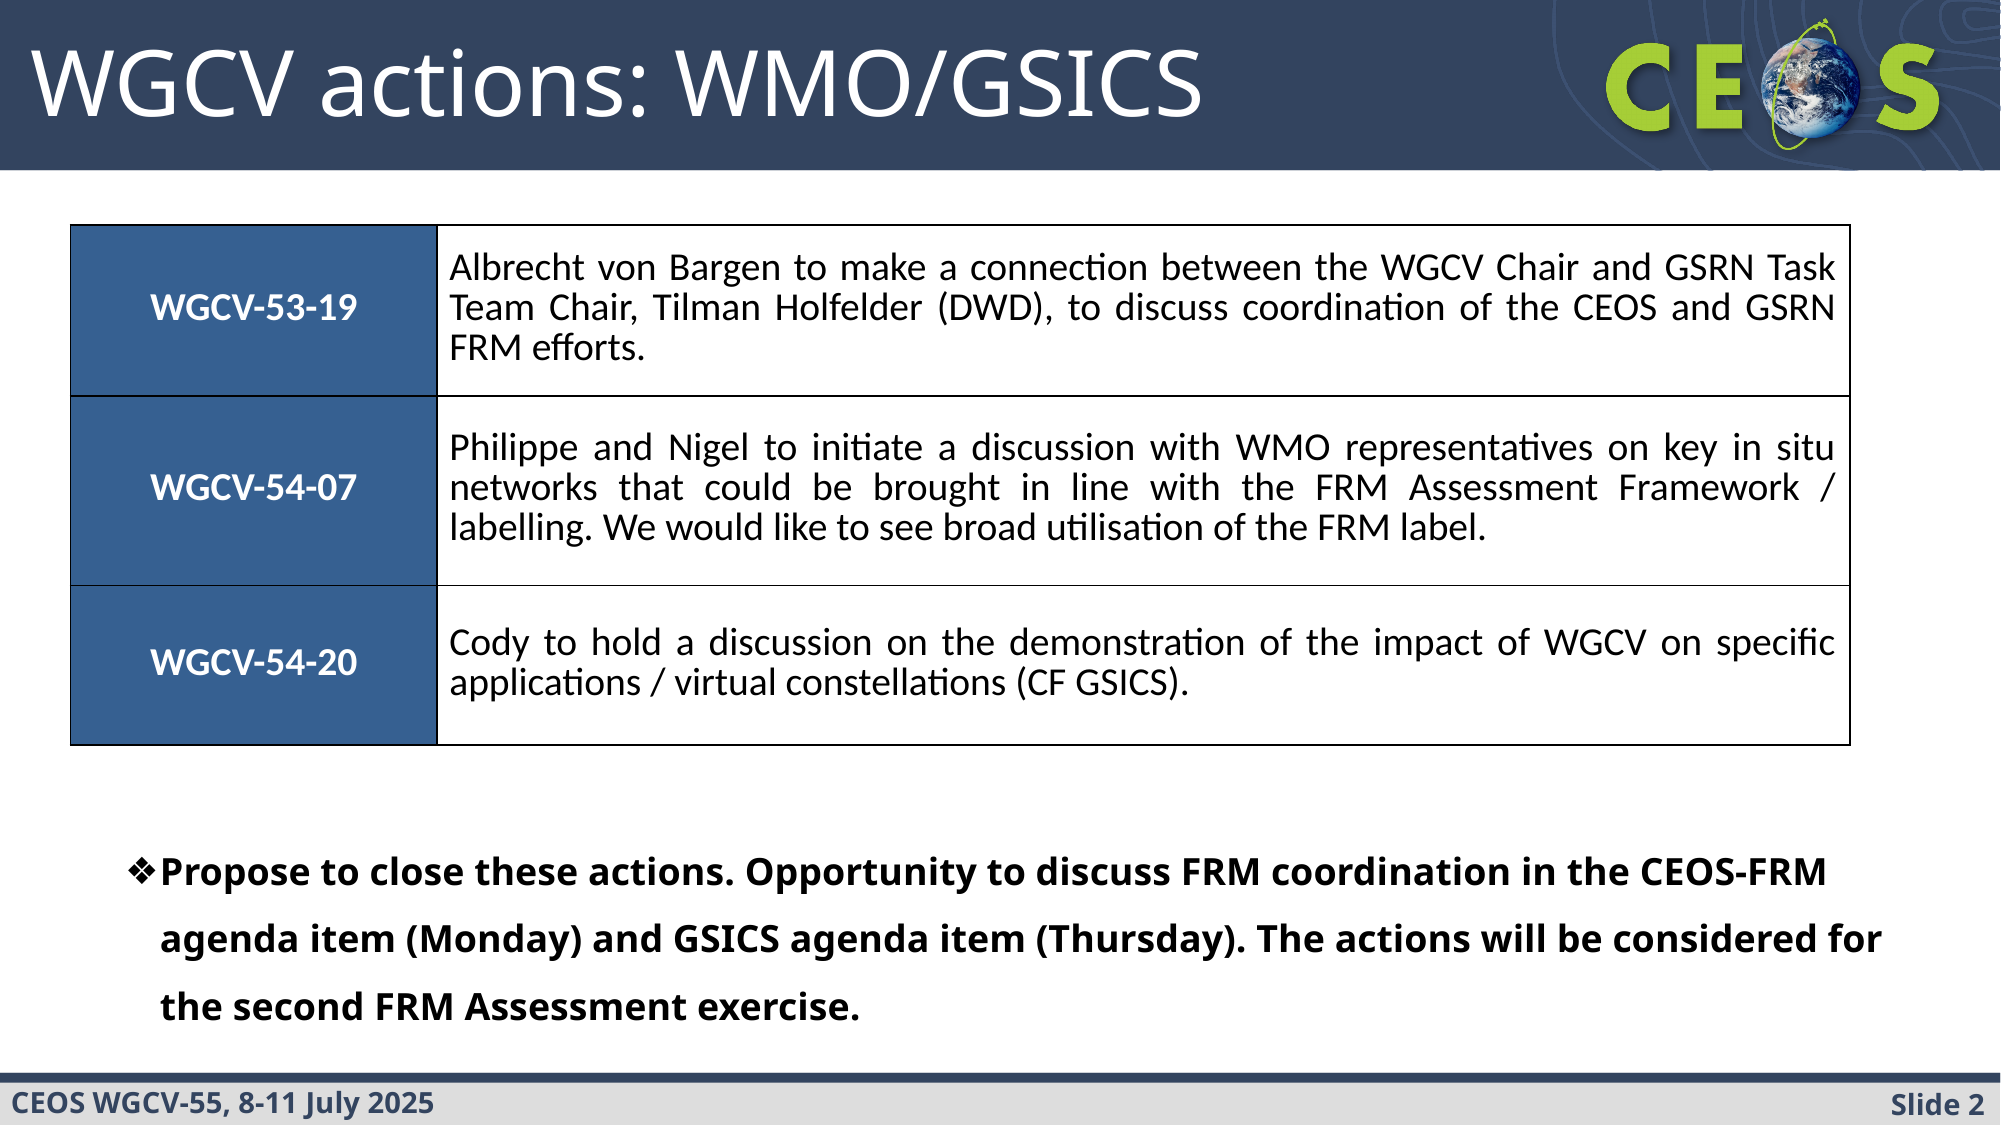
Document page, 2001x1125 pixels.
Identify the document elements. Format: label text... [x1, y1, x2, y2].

table_header WGCV-53-19 [71, 226, 436, 395]
text_box Propose to close these actions. Opportunity to discuss FRM coordination in the CEOS-FRM agenda item (Monday) and GSICS agenda item (Thursday). The actions will be considered for the second FRM Assessment exercise. [109, 817, 1933, 1036]
text_box WGCV actions: WMO/GSICS [15, 16, 1438, 142]
table_cell WGCV-54-07 [71, 397, 436, 585]
table_cell Philippe and Nigel to initiate a discussion with WMO representatives on key in situ networks that could be brought in line with the FRM Assessment Framework / labelling. We would like to see broad utilisation of the FRM label. [438, 397, 1849, 585]
table_header Albrecht von Bargen to make a connection between the WGCV Chair and GSRN Task Team Chair, Tilman Holfelder (DWD), to discuss coordination of the CEOS and GSRN FRM efforts. [438, 226, 1849, 395]
picture [1606, 18, 1939, 150]
table_cell Cody to hold a discussion on the demonstration of the impact of WGCV on specific applications / virtual constellations (CF GSICS). [438, 586, 1849, 744]
table_cell WGCV-54-20 [71, 586, 436, 744]
